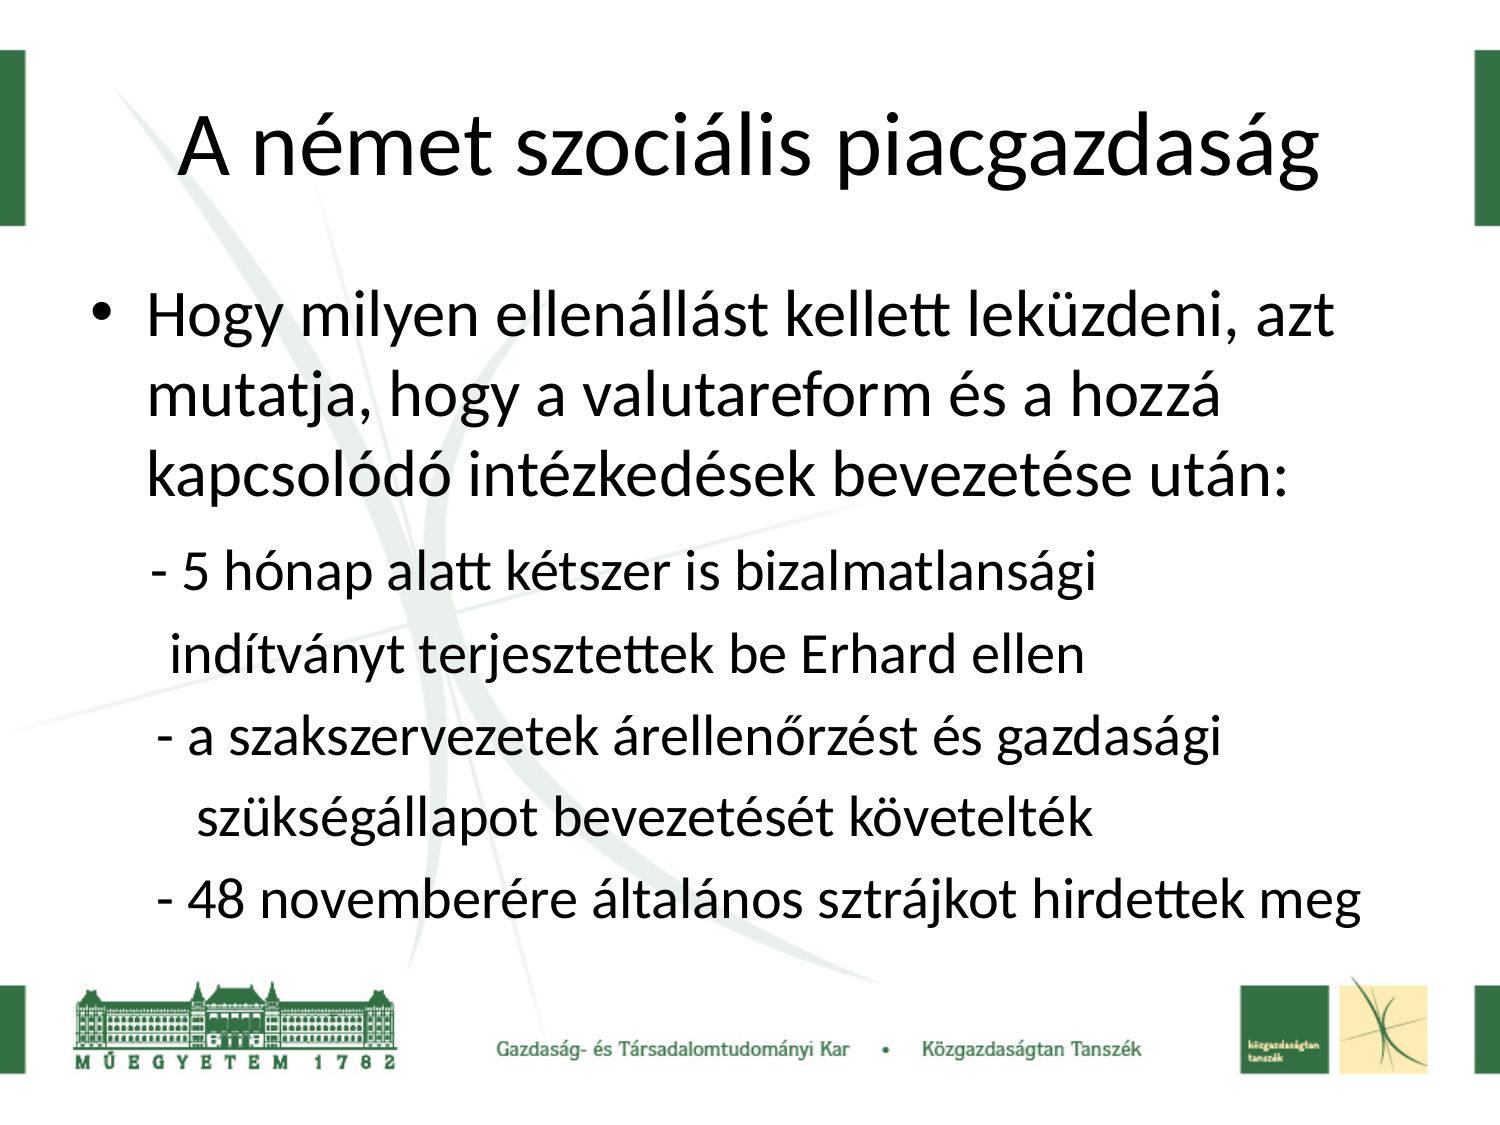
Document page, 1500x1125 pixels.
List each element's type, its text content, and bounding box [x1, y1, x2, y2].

title A német szociális piacgazdaság [74, 44, 1426, 233]
list Hogy milyen ellenállást kellett leküzdeni, azt mutatja, hogy a valutareform és a hozzá kapcsolódó intézkedések bevezetése után: - 5 hónap alatt kétszer is bizalmatlansági indítványt terjesztettek be Erhard ellen - a szakszervezetek árellenőrzést és gazdasági szükségállapot bevezetését követelték - 48 novemberére általános sztrájkot hirdettek meg [74, 262, 1426, 1006]
picture [0, 0, 1500, 1125]
